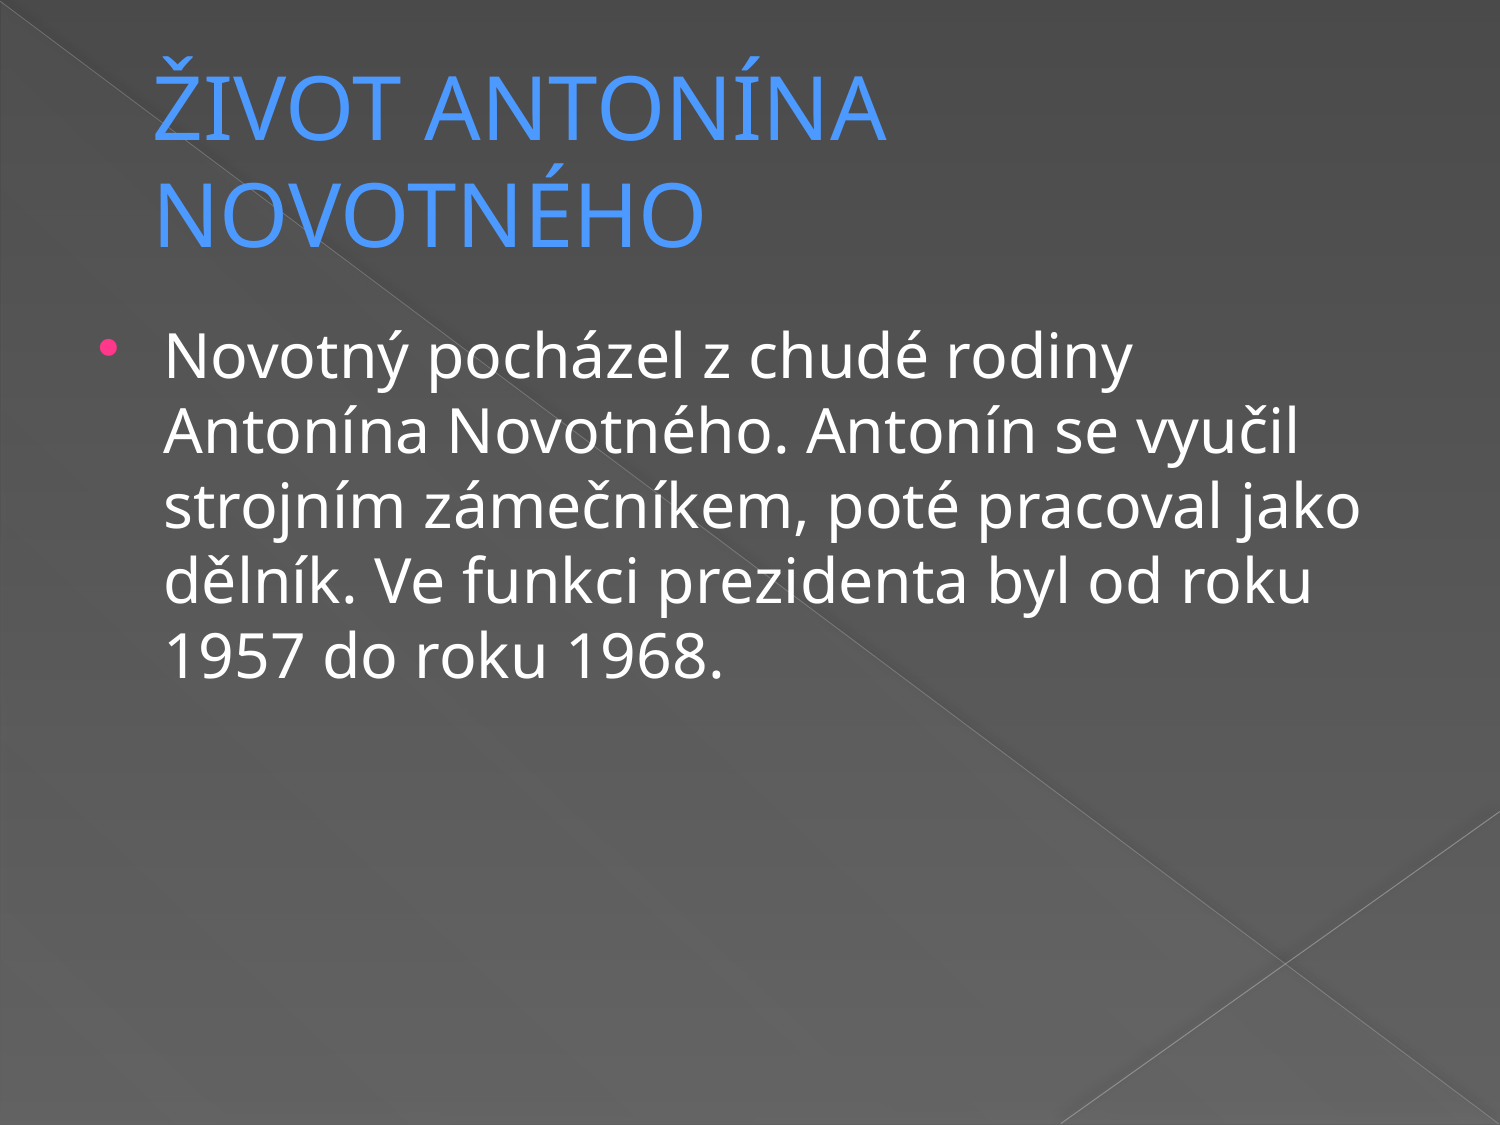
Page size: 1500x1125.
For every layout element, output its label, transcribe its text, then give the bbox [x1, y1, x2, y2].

list Novotný pocházel z chudé rodiny Antonína Novotného. Antonín se vyučil strojním zámečníkem, poté pracoval jako dělník. Ve funkci prezidenta byl od roku 1957 do roku 1968. [75, 308, 1425, 1059]
title ŽIVOT ANTONÍNA NOVOTNÉHO [75, 43, 1425, 274]
